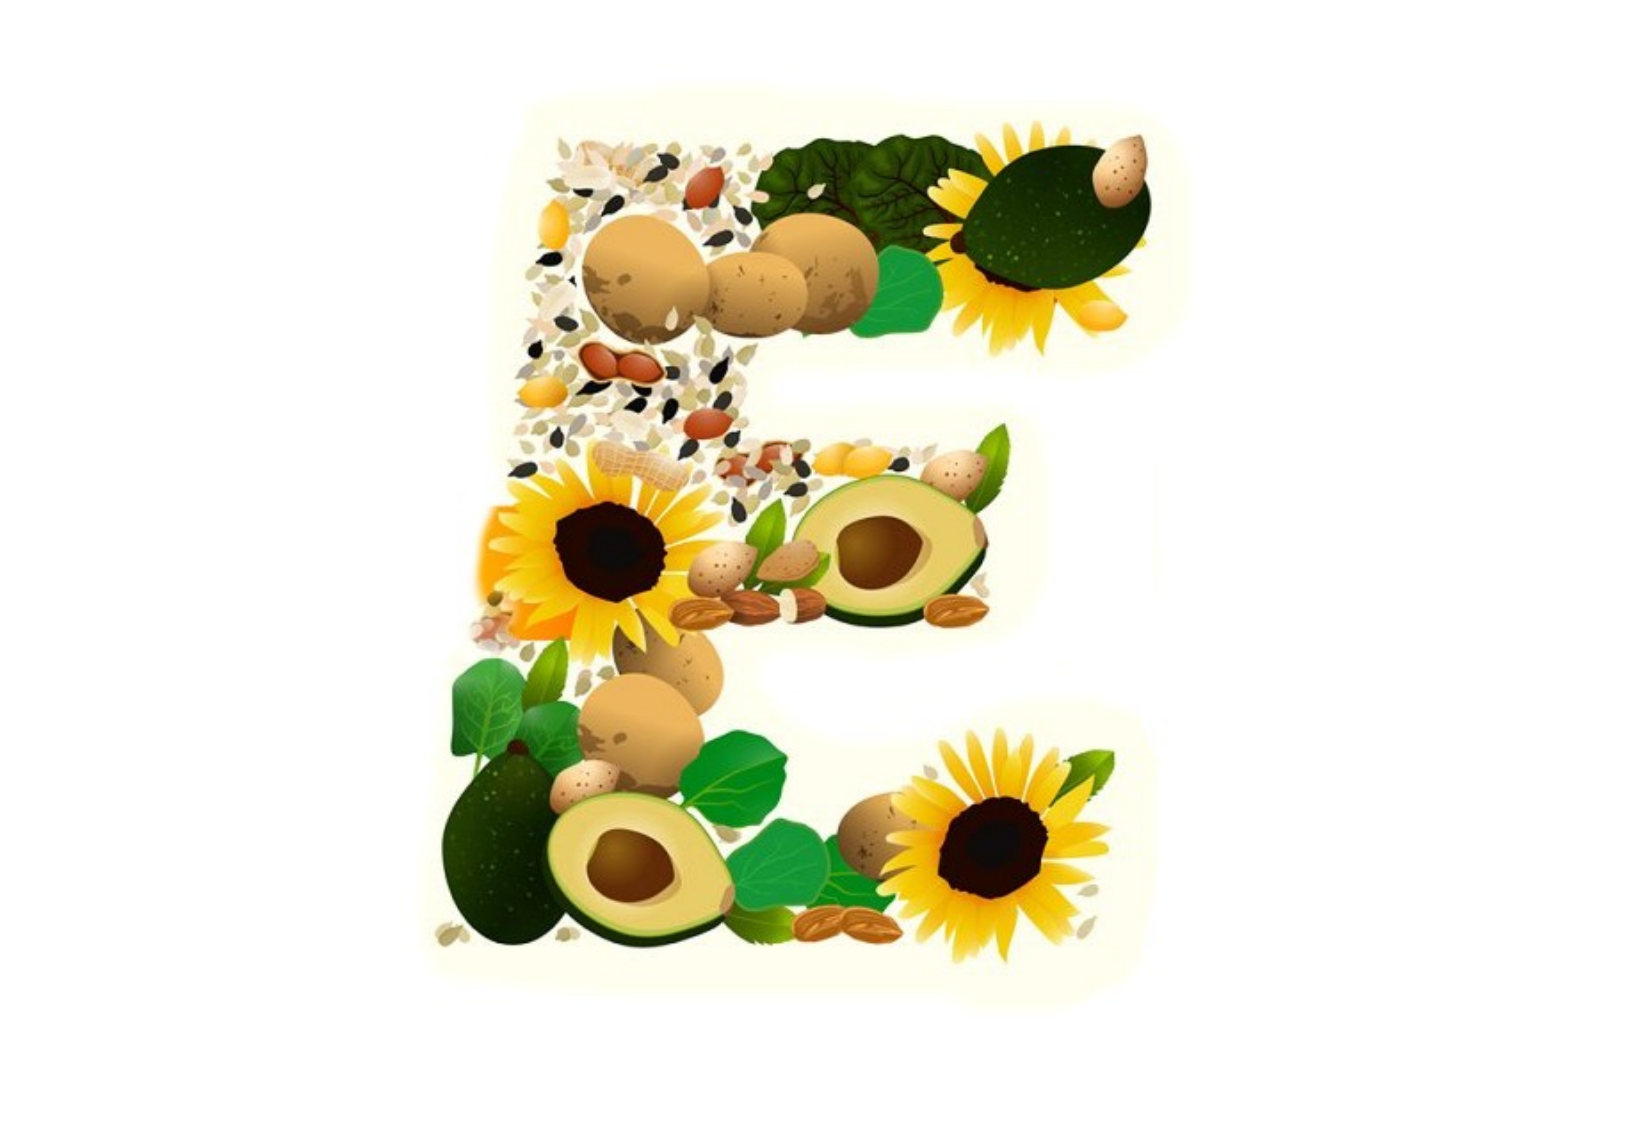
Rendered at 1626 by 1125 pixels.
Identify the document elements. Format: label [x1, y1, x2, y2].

picture [343, 7, 1345, 1088]
